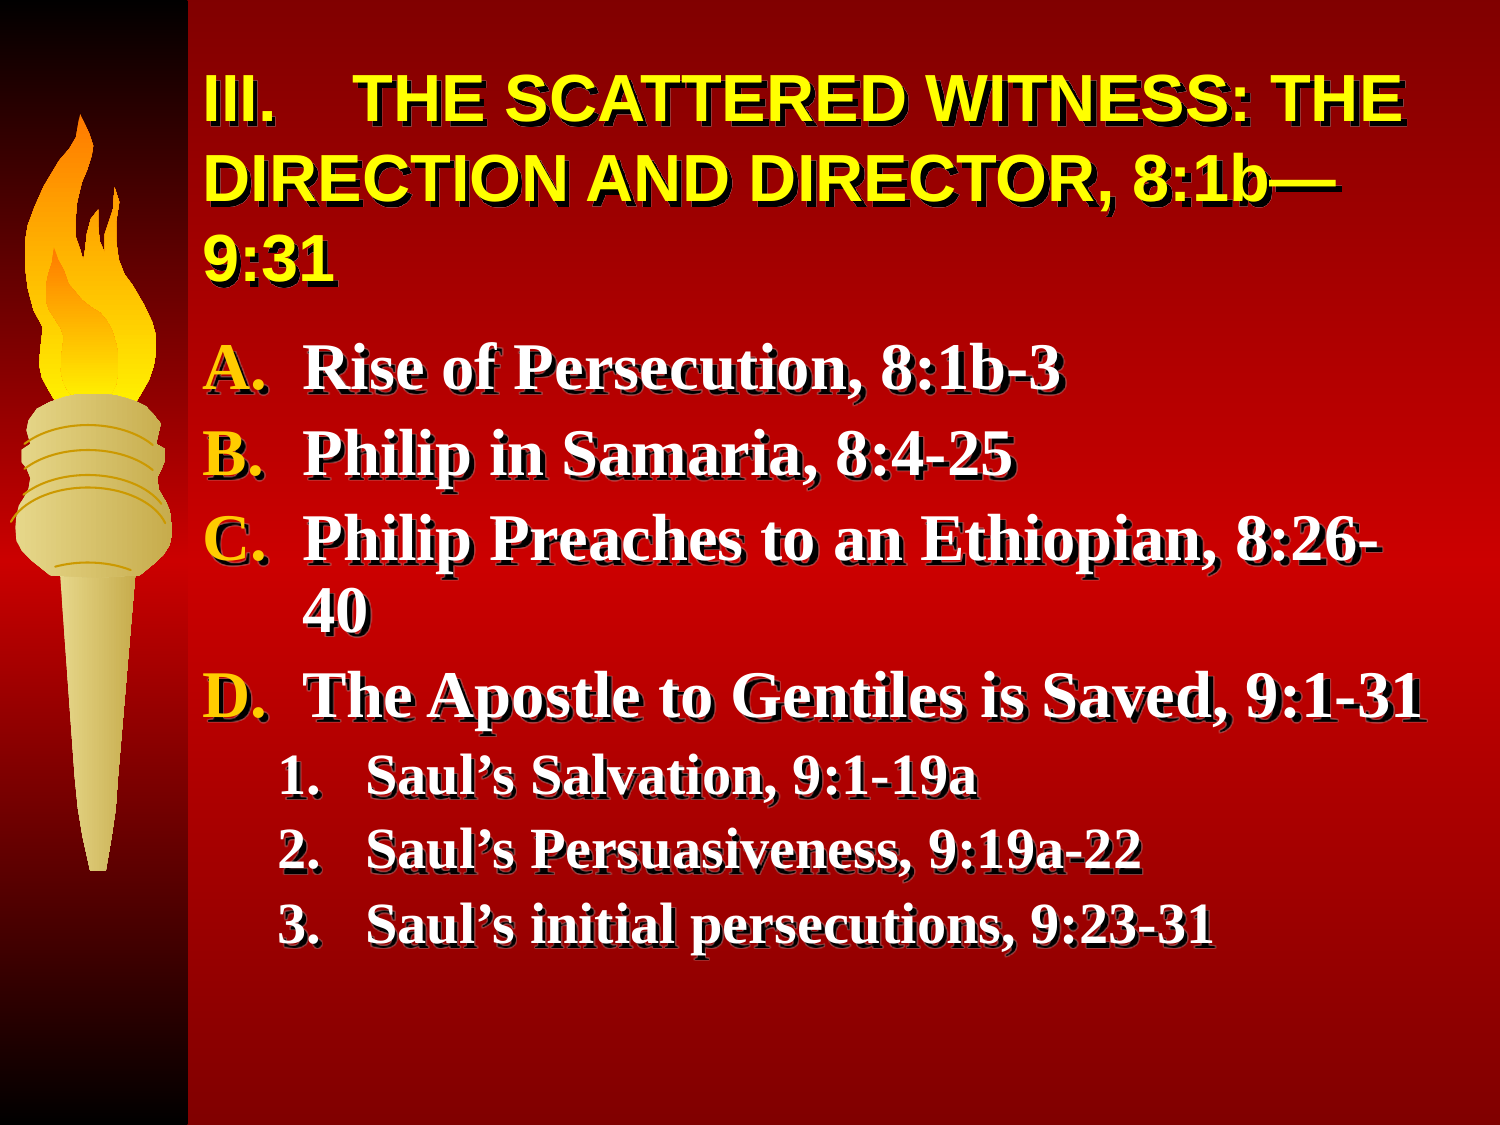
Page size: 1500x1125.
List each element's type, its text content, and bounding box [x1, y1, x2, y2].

list Rise of Persecution, 8:1b-3 Philip in Samaria, 8:4-25 Philip Preaches to an Ethiopian, 8:26-40 The Apostle to Gentiles is Saved, 9:1-31 Saul’s Salvation, 9:1-19a Saul’s Persuasiveness, 9:19a-22 Saul’s initial persecutions, 9:23-31 [187, 324, 1463, 1000]
title III. THE SCATTERED WITNESS: THE DIRECTION AND DIRECTOR, 8:1b—9:31 [187, 50, 1463, 300]
